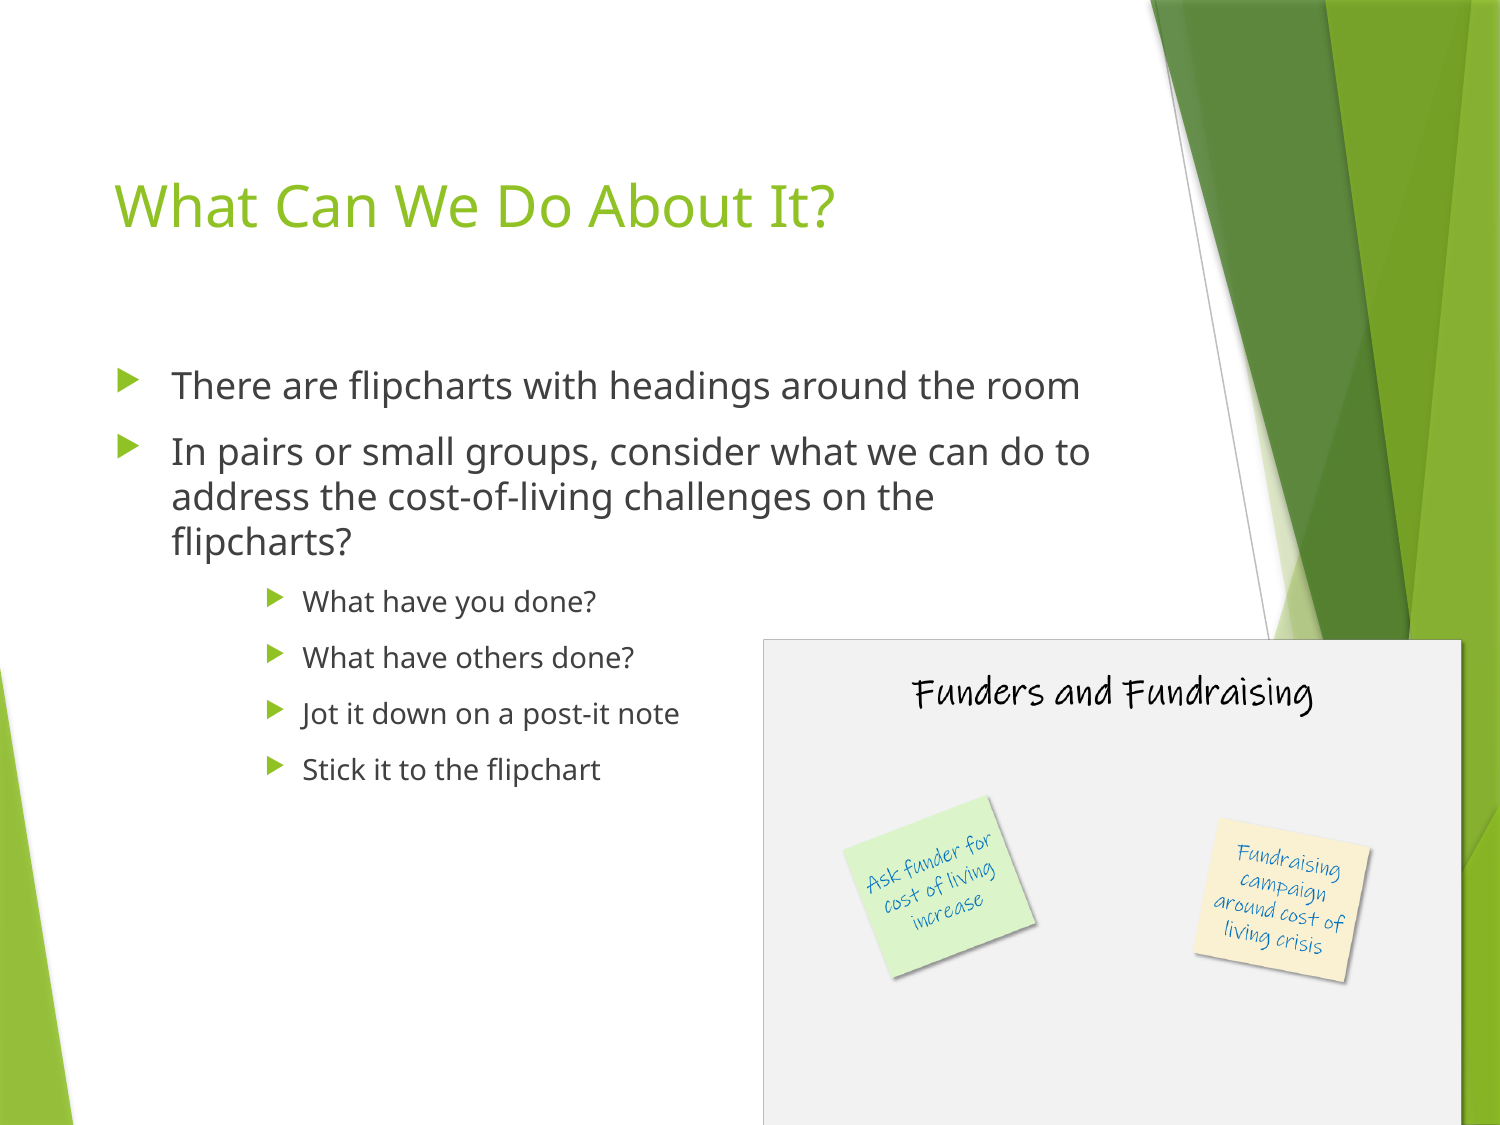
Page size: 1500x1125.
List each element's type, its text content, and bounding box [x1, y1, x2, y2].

list There are flipcharts with headings around the room In pairs or small groups, consider what we can do to address the cost-of-living challenges on the flipcharts? What have you done? What have others done? Jot it down on a post-it note Stick it to the flipchart [99, 354, 1142, 992]
picture [761, 636, 1470, 1125]
title What Can We Do About It? [99, 99, 1142, 317]
